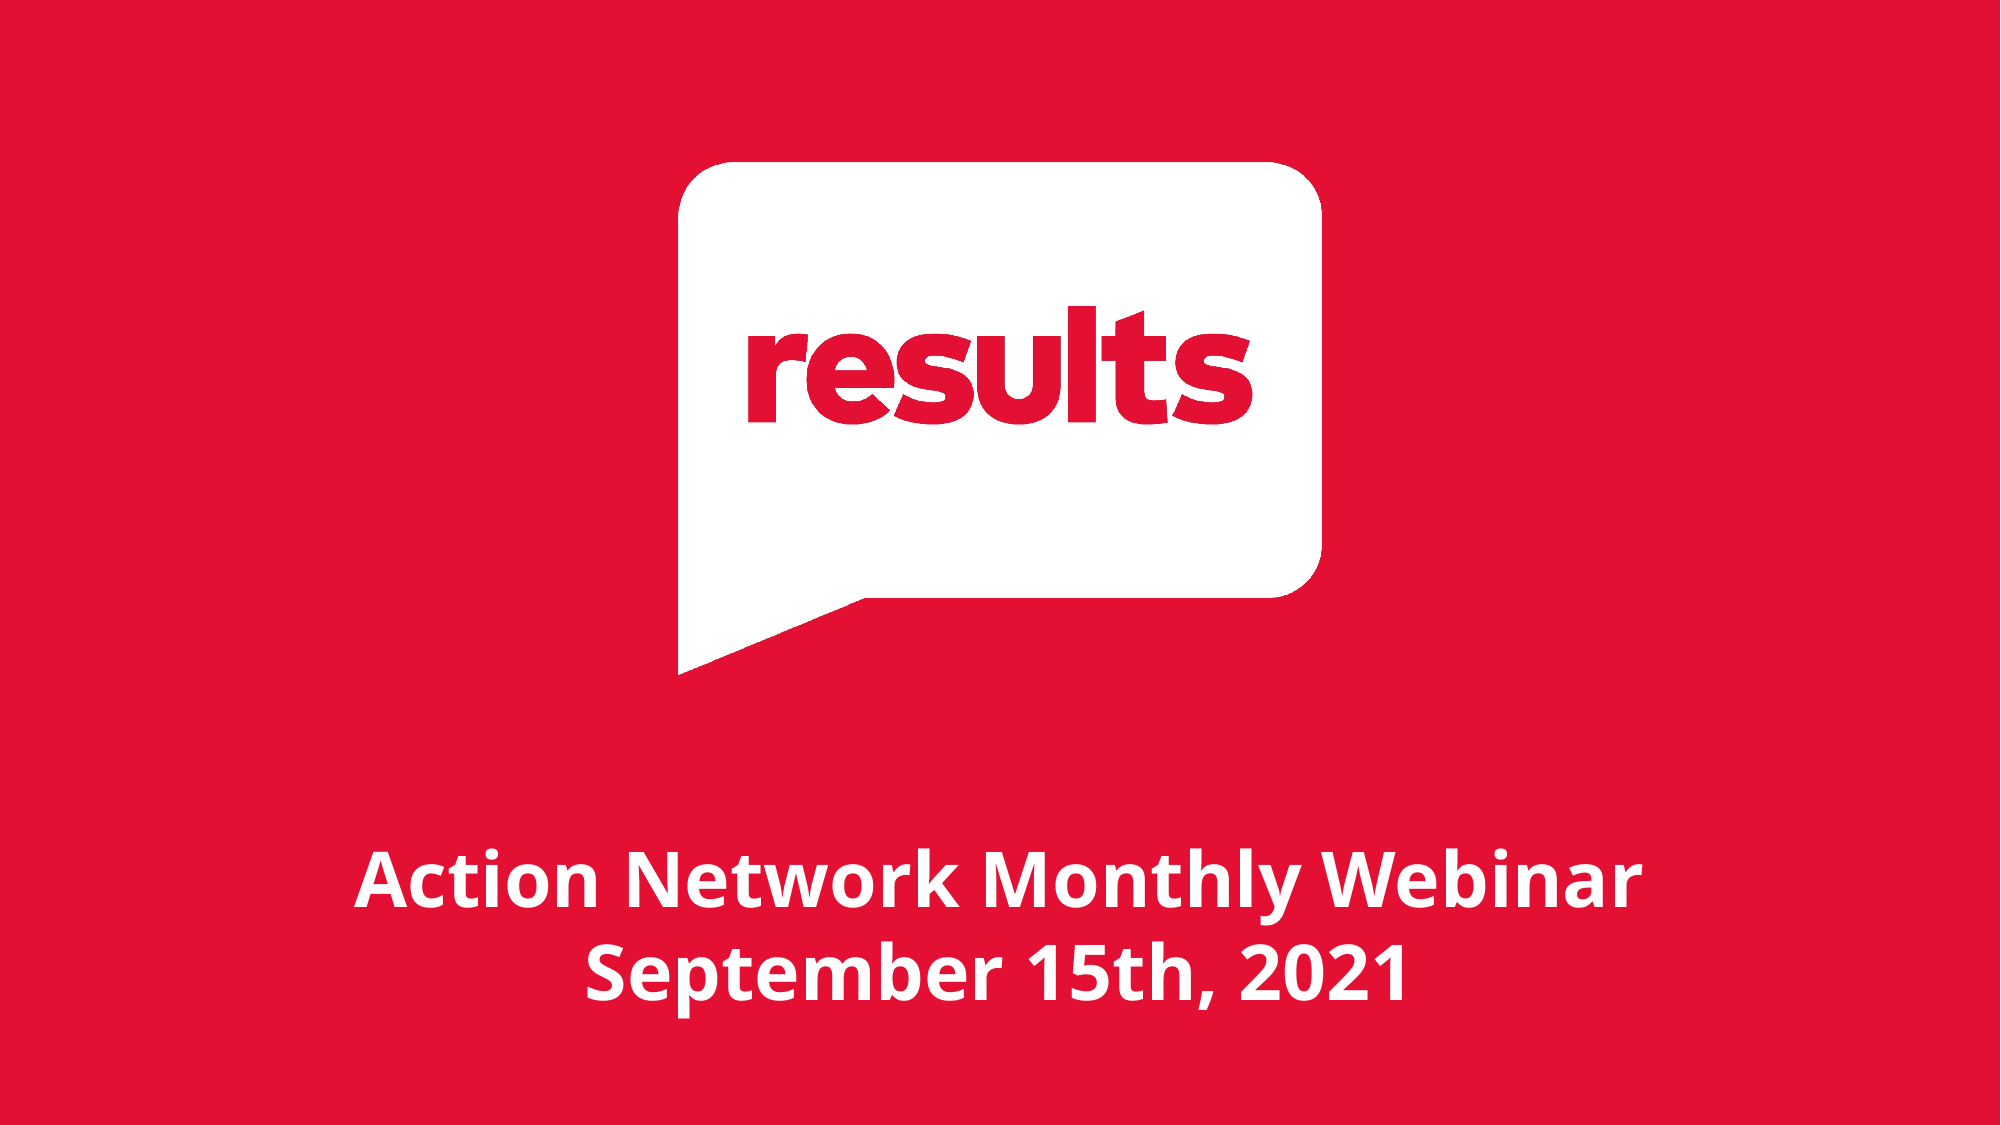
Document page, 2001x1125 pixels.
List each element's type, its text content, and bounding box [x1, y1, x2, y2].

text_box Action Network Monthly Webinar September 15th, 2021 [222, 820, 1777, 1026]
picture [678, 162, 1322, 675]
